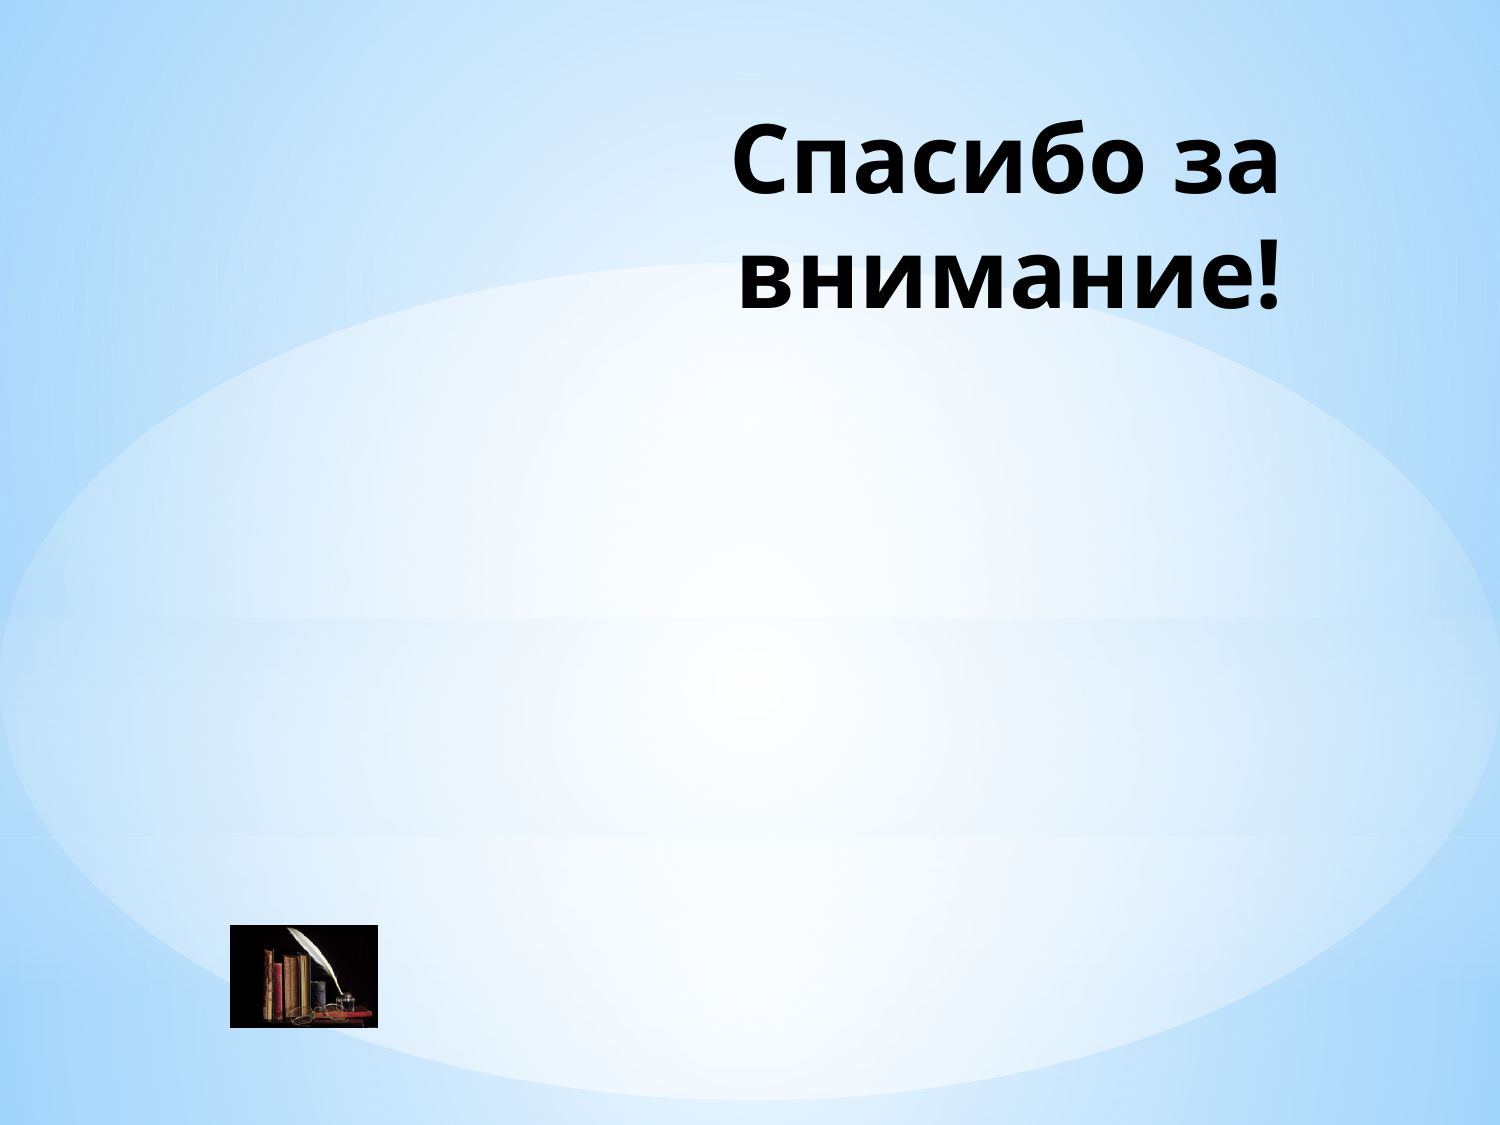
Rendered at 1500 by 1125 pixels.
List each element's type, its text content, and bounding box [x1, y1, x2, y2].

title Спасибо за внимание! [230, 90, 1299, 278]
picture [229, 925, 378, 1028]
